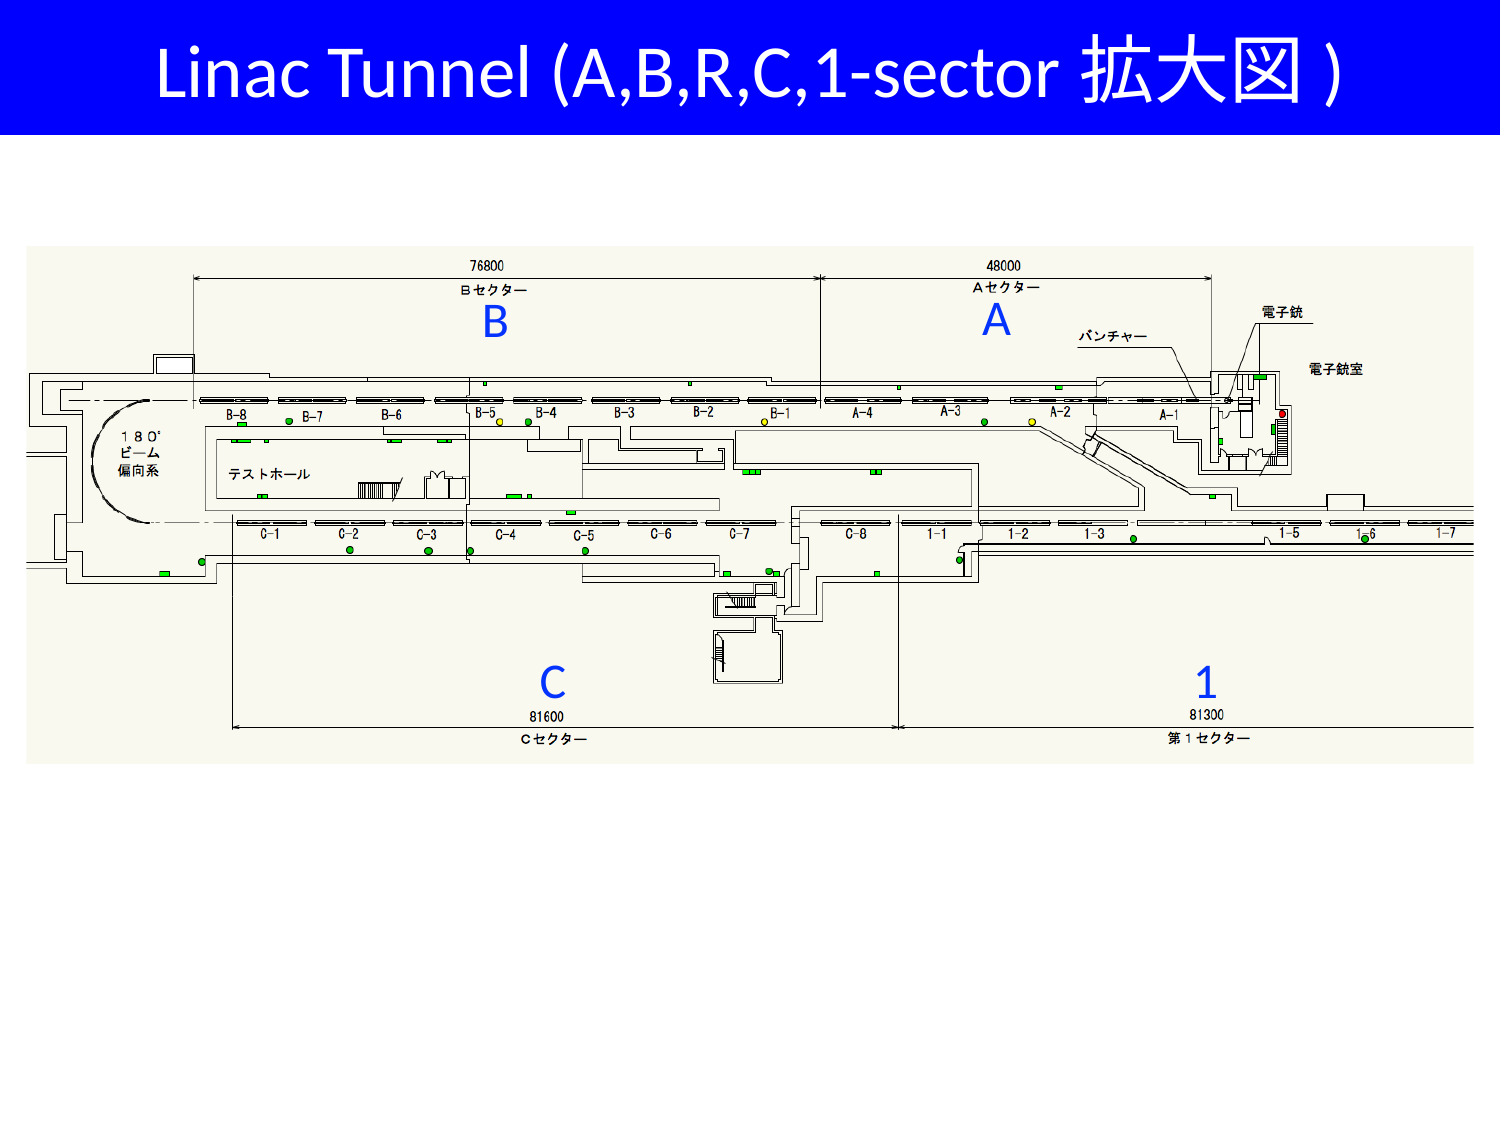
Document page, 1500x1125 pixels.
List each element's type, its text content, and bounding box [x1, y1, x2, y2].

picture [25, 245, 1474, 764]
title Linac Tunnel (A,B,R,C,1-sector拡大図) [0, 0, 1500, 135]
